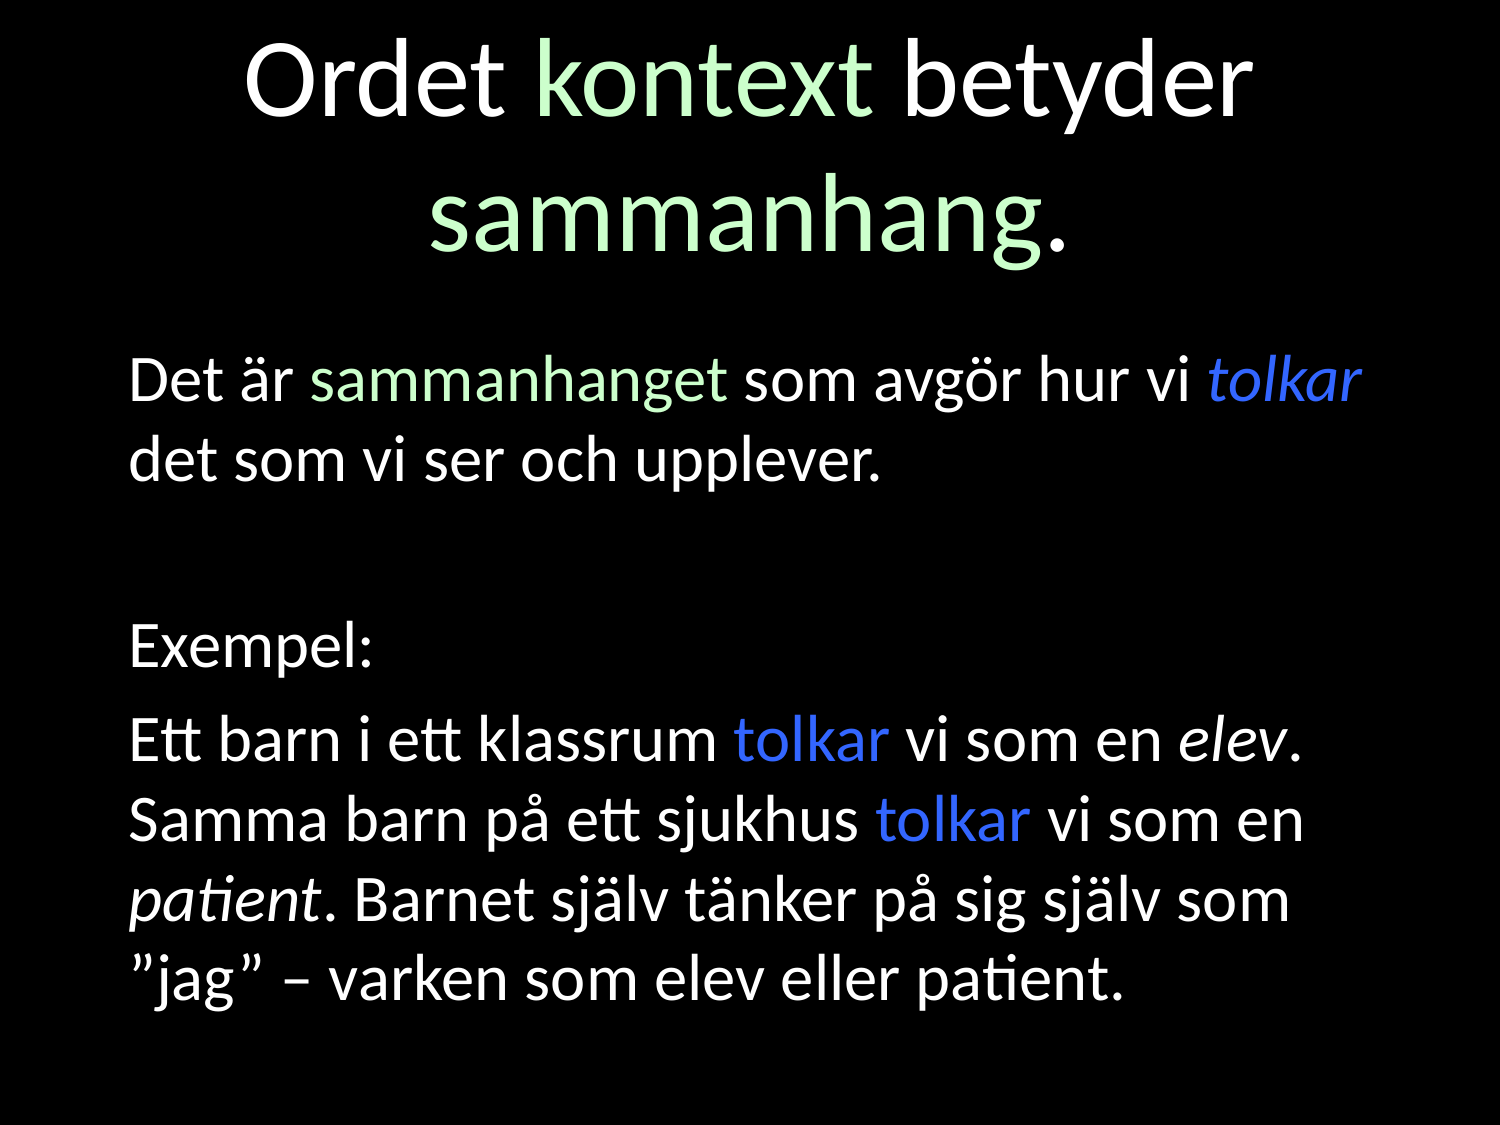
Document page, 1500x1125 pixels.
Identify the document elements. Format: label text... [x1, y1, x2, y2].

list Det är sammanhanget som avgör hur vi tolkar det som vi ser och upplever. Exempel: Ett barn i ett klassrum tolkar vi som en elev. Samma barn på ett sjukhus tolkar vi som en patient. Barnet själv tänker på sig själv som ”jag” – varken som elev eller patient. [113, 326, 1425, 1045]
title Ordet kontext betyder sammanhang. [75, 45, 1425, 233]
